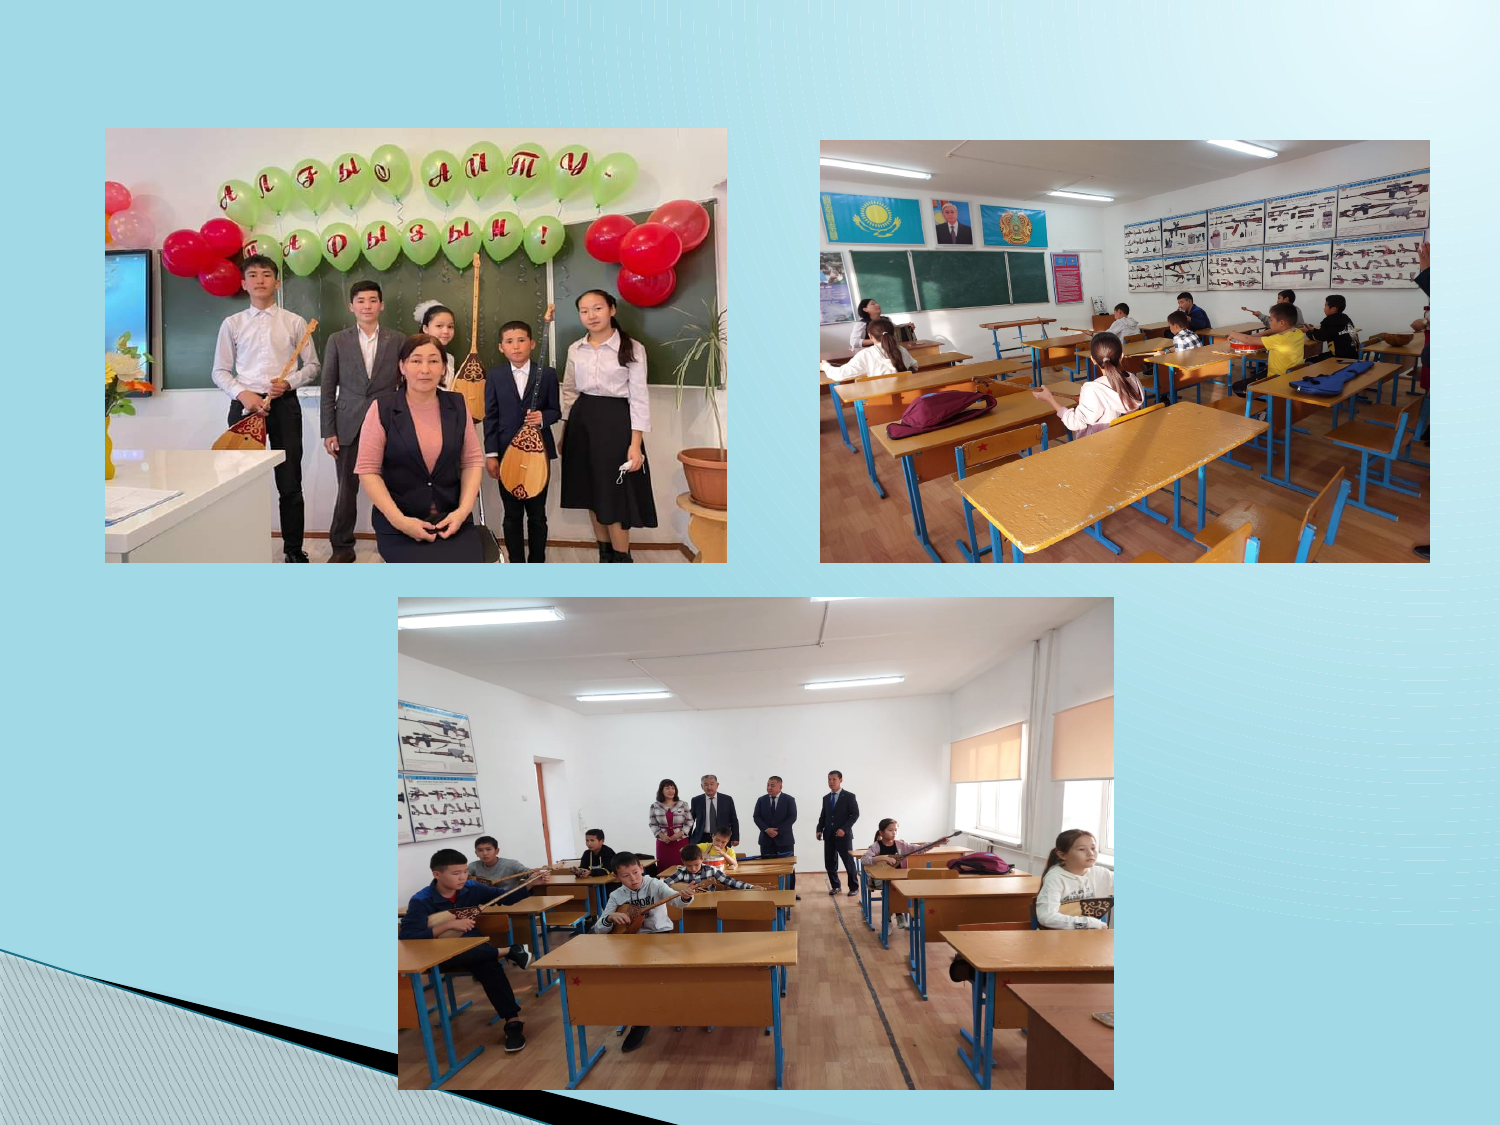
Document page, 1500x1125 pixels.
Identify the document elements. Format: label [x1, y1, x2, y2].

picture [105, 128, 727, 563]
picture [820, 140, 1430, 563]
picture [398, 597, 1114, 1090]
